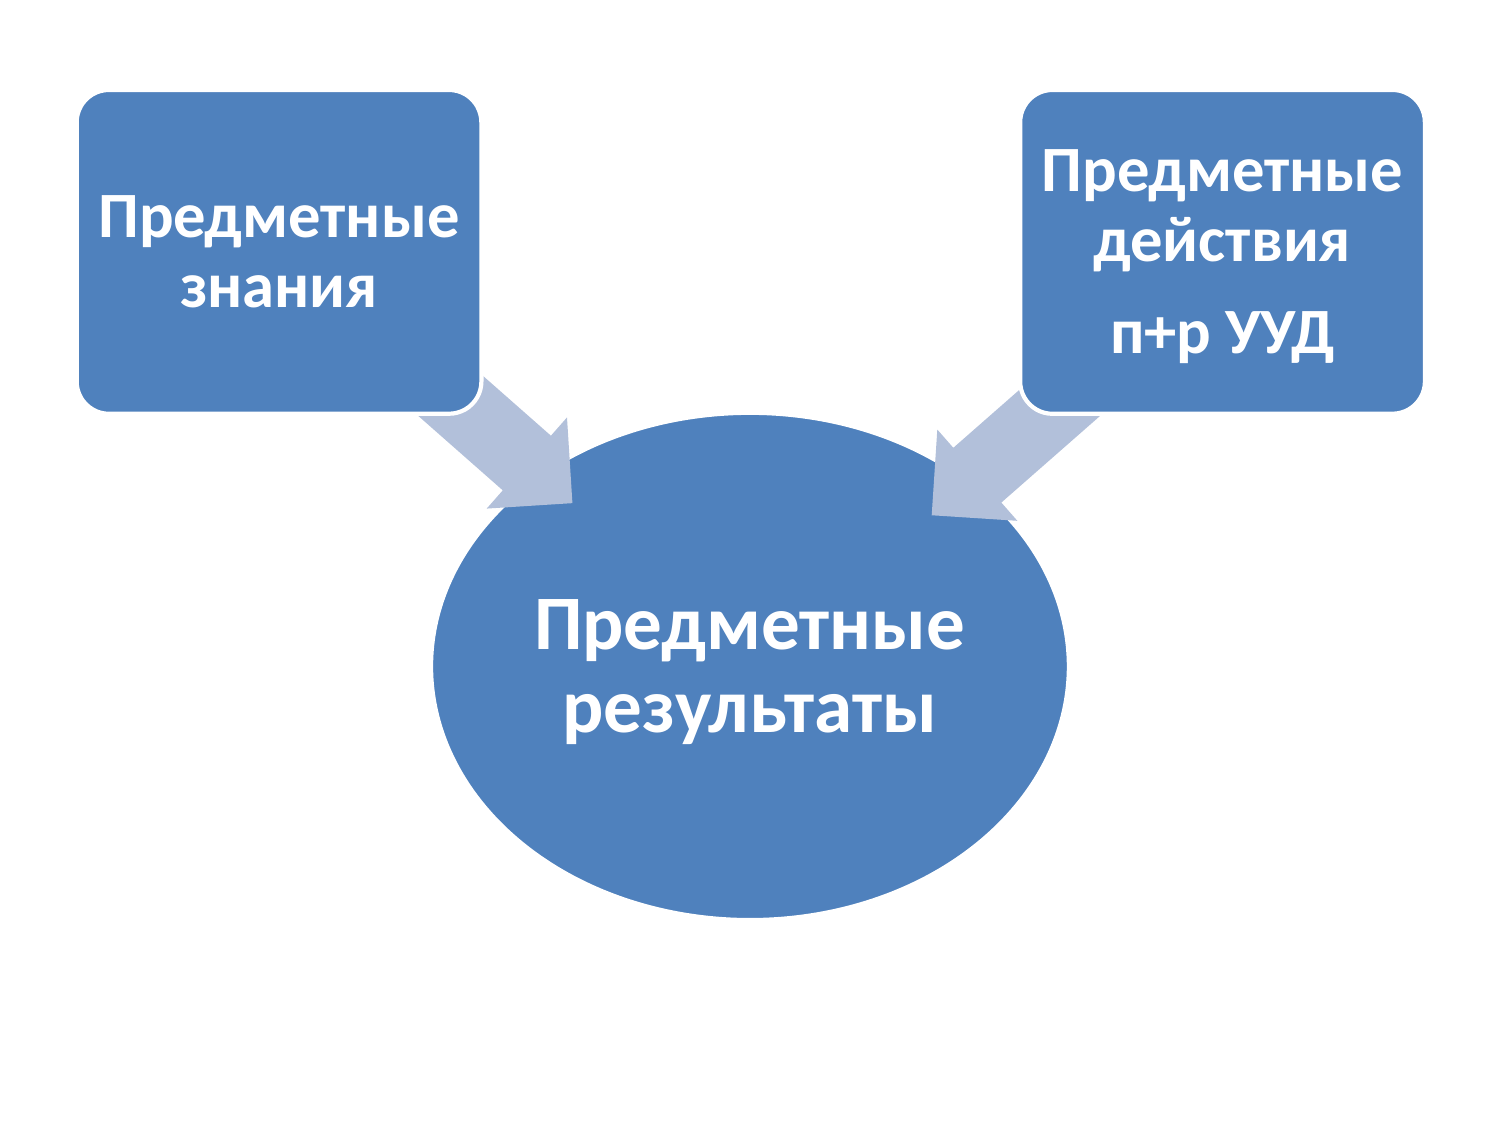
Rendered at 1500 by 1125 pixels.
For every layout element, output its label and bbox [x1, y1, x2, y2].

list [74, 89, 1426, 1006]
